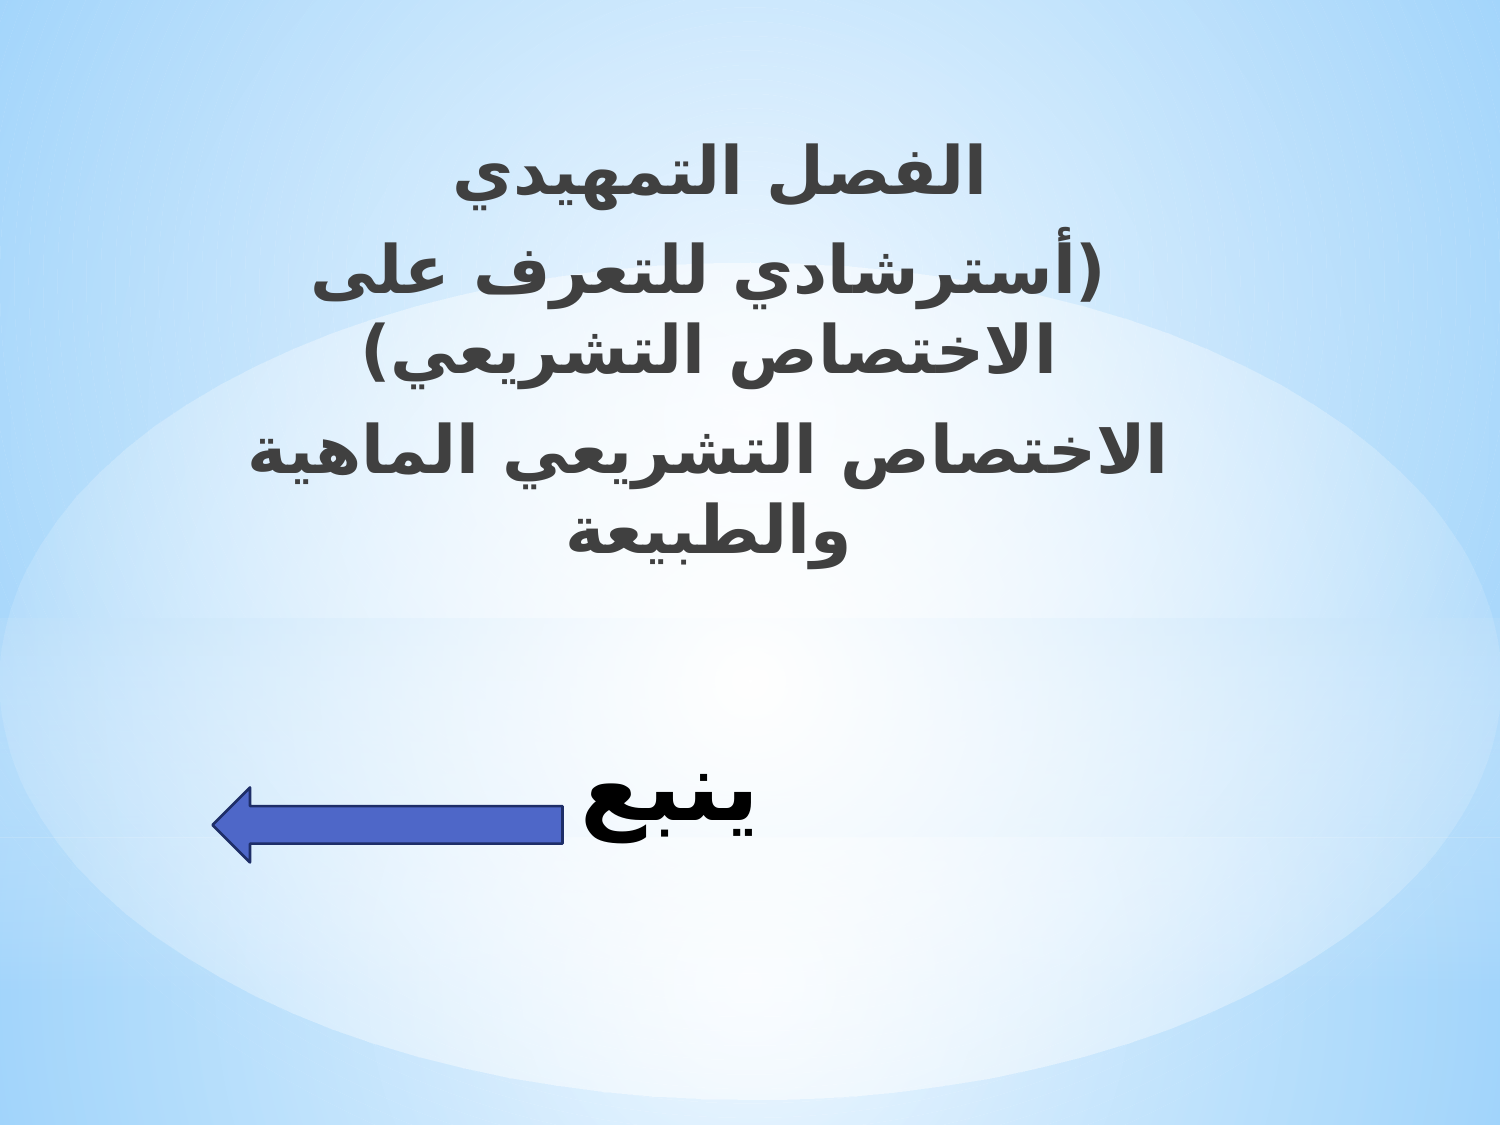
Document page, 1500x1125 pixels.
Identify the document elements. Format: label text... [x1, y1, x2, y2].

text_box [211, 786, 564, 864]
title ينبع [294, 717, 925, 905]
list الفصل التمهيدي (أسترشادي للتعرف على الاختصاص التشريعي) الاختصاص التشريعي الماهية والطبيعة [187, 120, 1238, 690]
